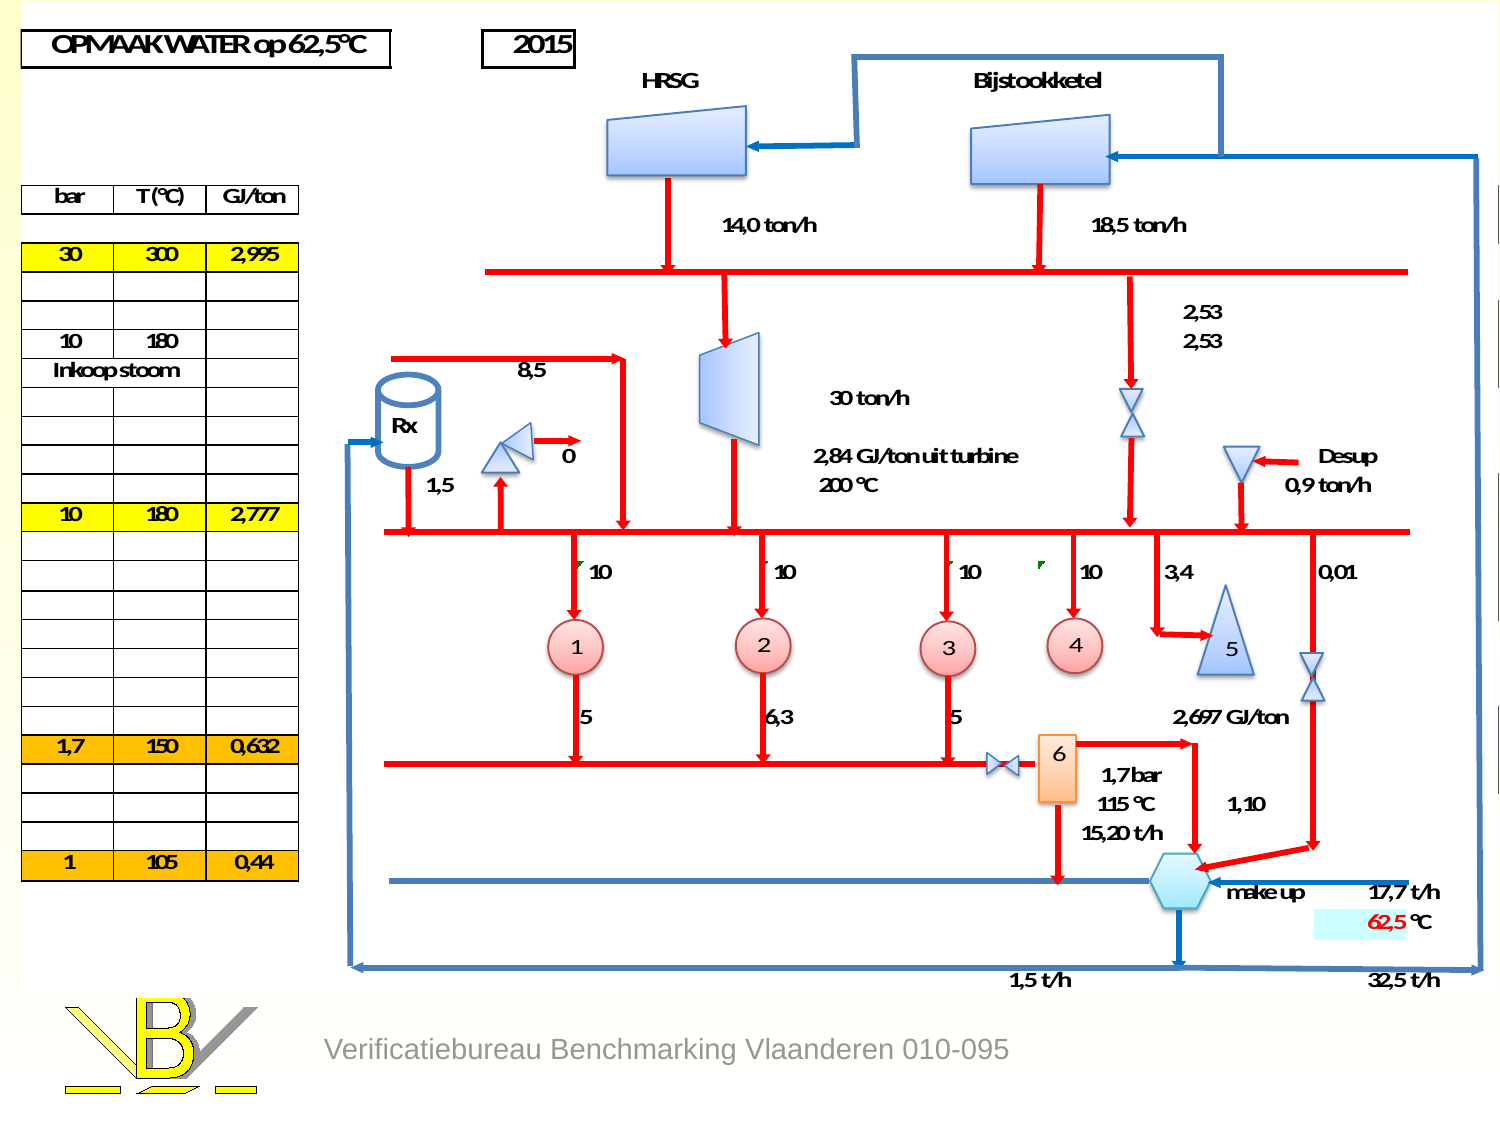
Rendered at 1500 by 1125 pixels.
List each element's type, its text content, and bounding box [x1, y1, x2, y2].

picture [20, 0, 1500, 999]
slide_number Verificatiebureau Benchmarking Vlaanderen 010-095 [308, 1022, 1397, 1101]
